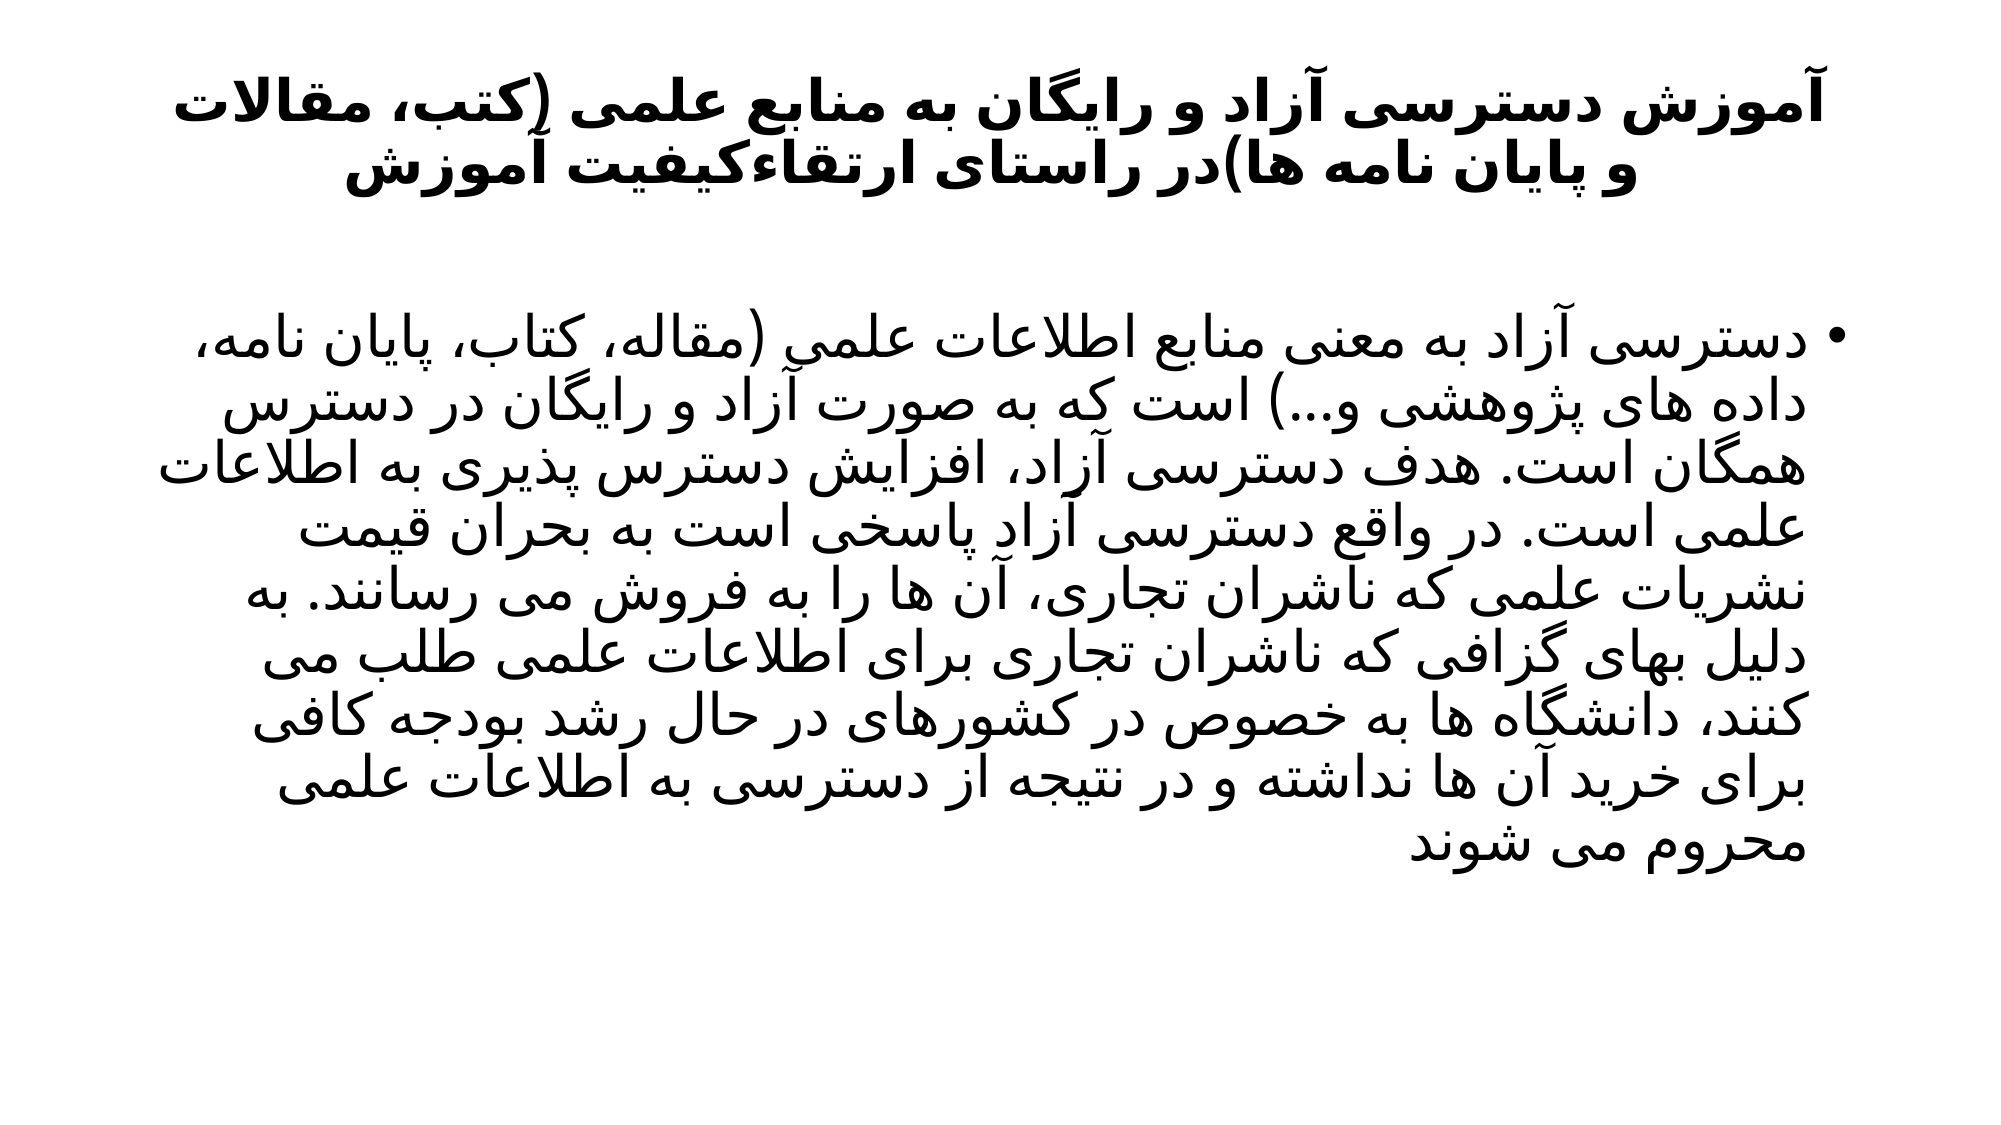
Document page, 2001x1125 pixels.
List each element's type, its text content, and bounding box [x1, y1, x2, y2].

title آموزش دسترسی آزاد و رایگان به منابع علمی (کتب، مقالات و پایان نامه ها)در راستای ارتقاءکیفیت آموزش [137, 59, 1863, 278]
list دسترسی آزاد به معنی منابع اطلاعات علمی (مقاله، کتاب، پایان نامه، داده های پژوهشی و...) است که به صورت آزاد و رایگان در دسترس همگان است. هدف دسترسی آزاد، افزایش دسترس پذیری به اطلاعات علمی است. در واقع دسترسی آزاد پاسخی است به بحران قیمت نشریات علمی که ناشران تجاری، آن ها را به فروش می رسانند. به دلیل بهای گزافی که ناشران تجاری برای اطلاعات علمی طلب می کنند، دانشگاه ها به خصوص در کشورهای در حال رشد بودجه کافی برای خرید آن ها نداشته و در نتیجه از دسترسی به اطلاعات علمی محروم می شوند [137, 299, 1863, 1014]
